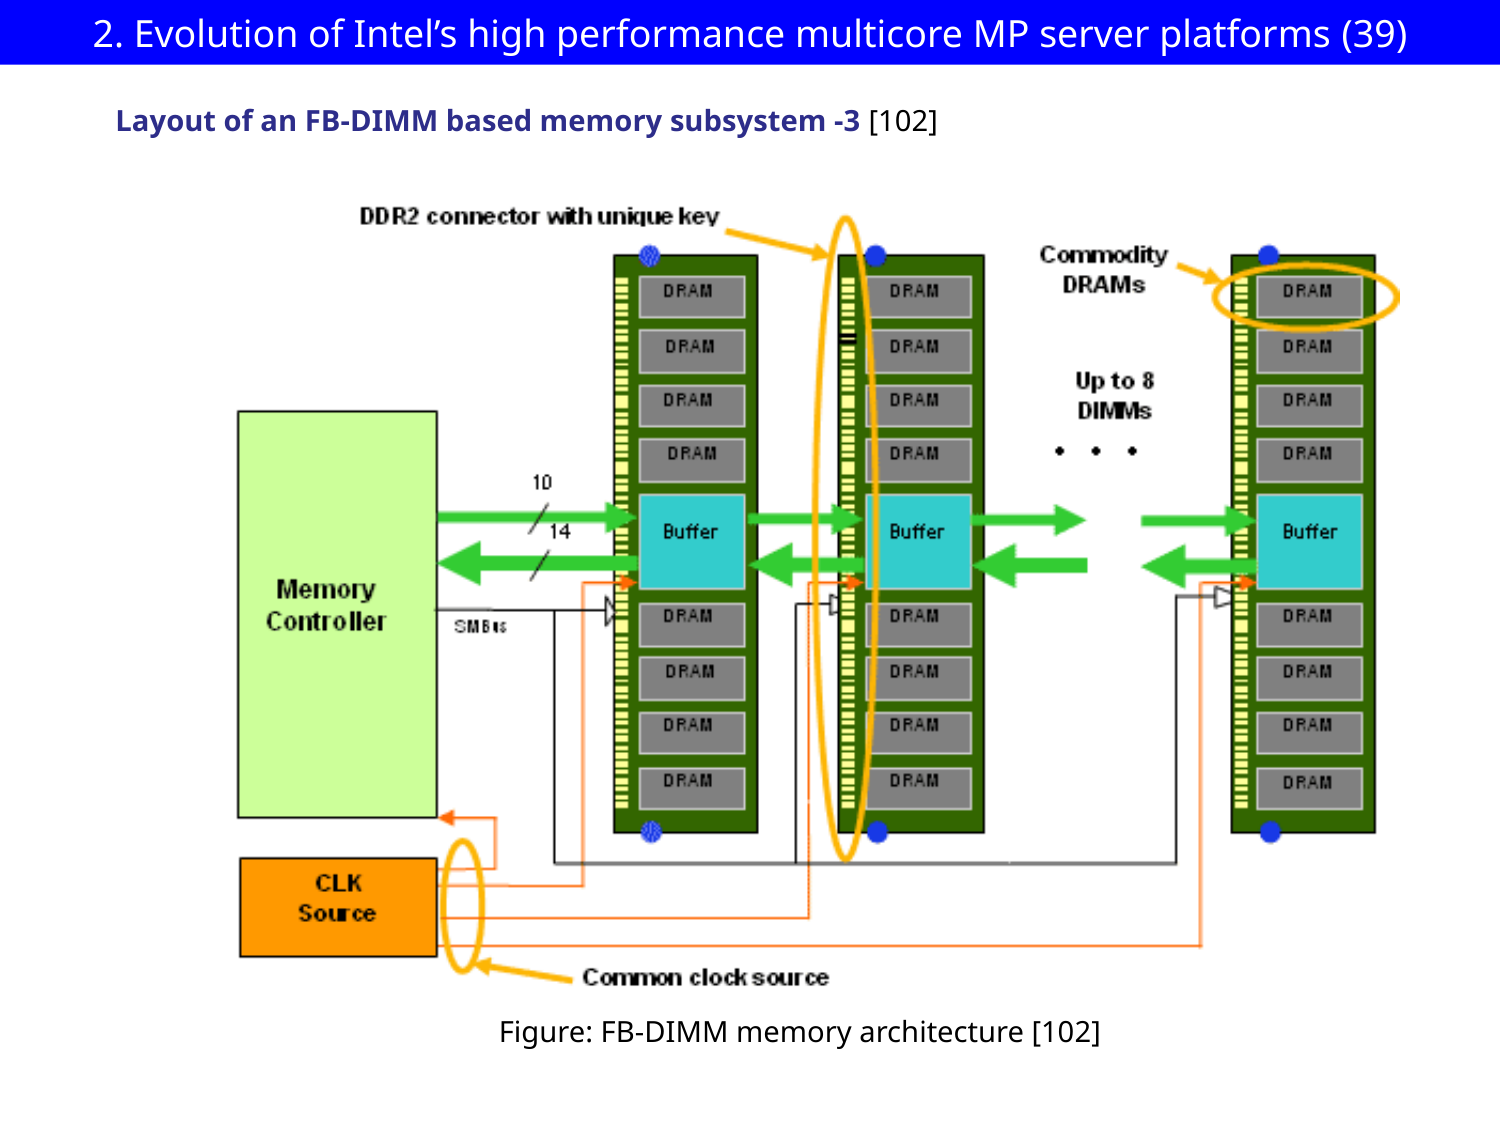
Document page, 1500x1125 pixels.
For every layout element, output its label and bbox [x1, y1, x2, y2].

title [0, 0, 1500, 65]
text_box [100, 82, 953, 146]
text_box [483, 1016, 1117, 1056]
picture [212, 180, 1401, 1016]
